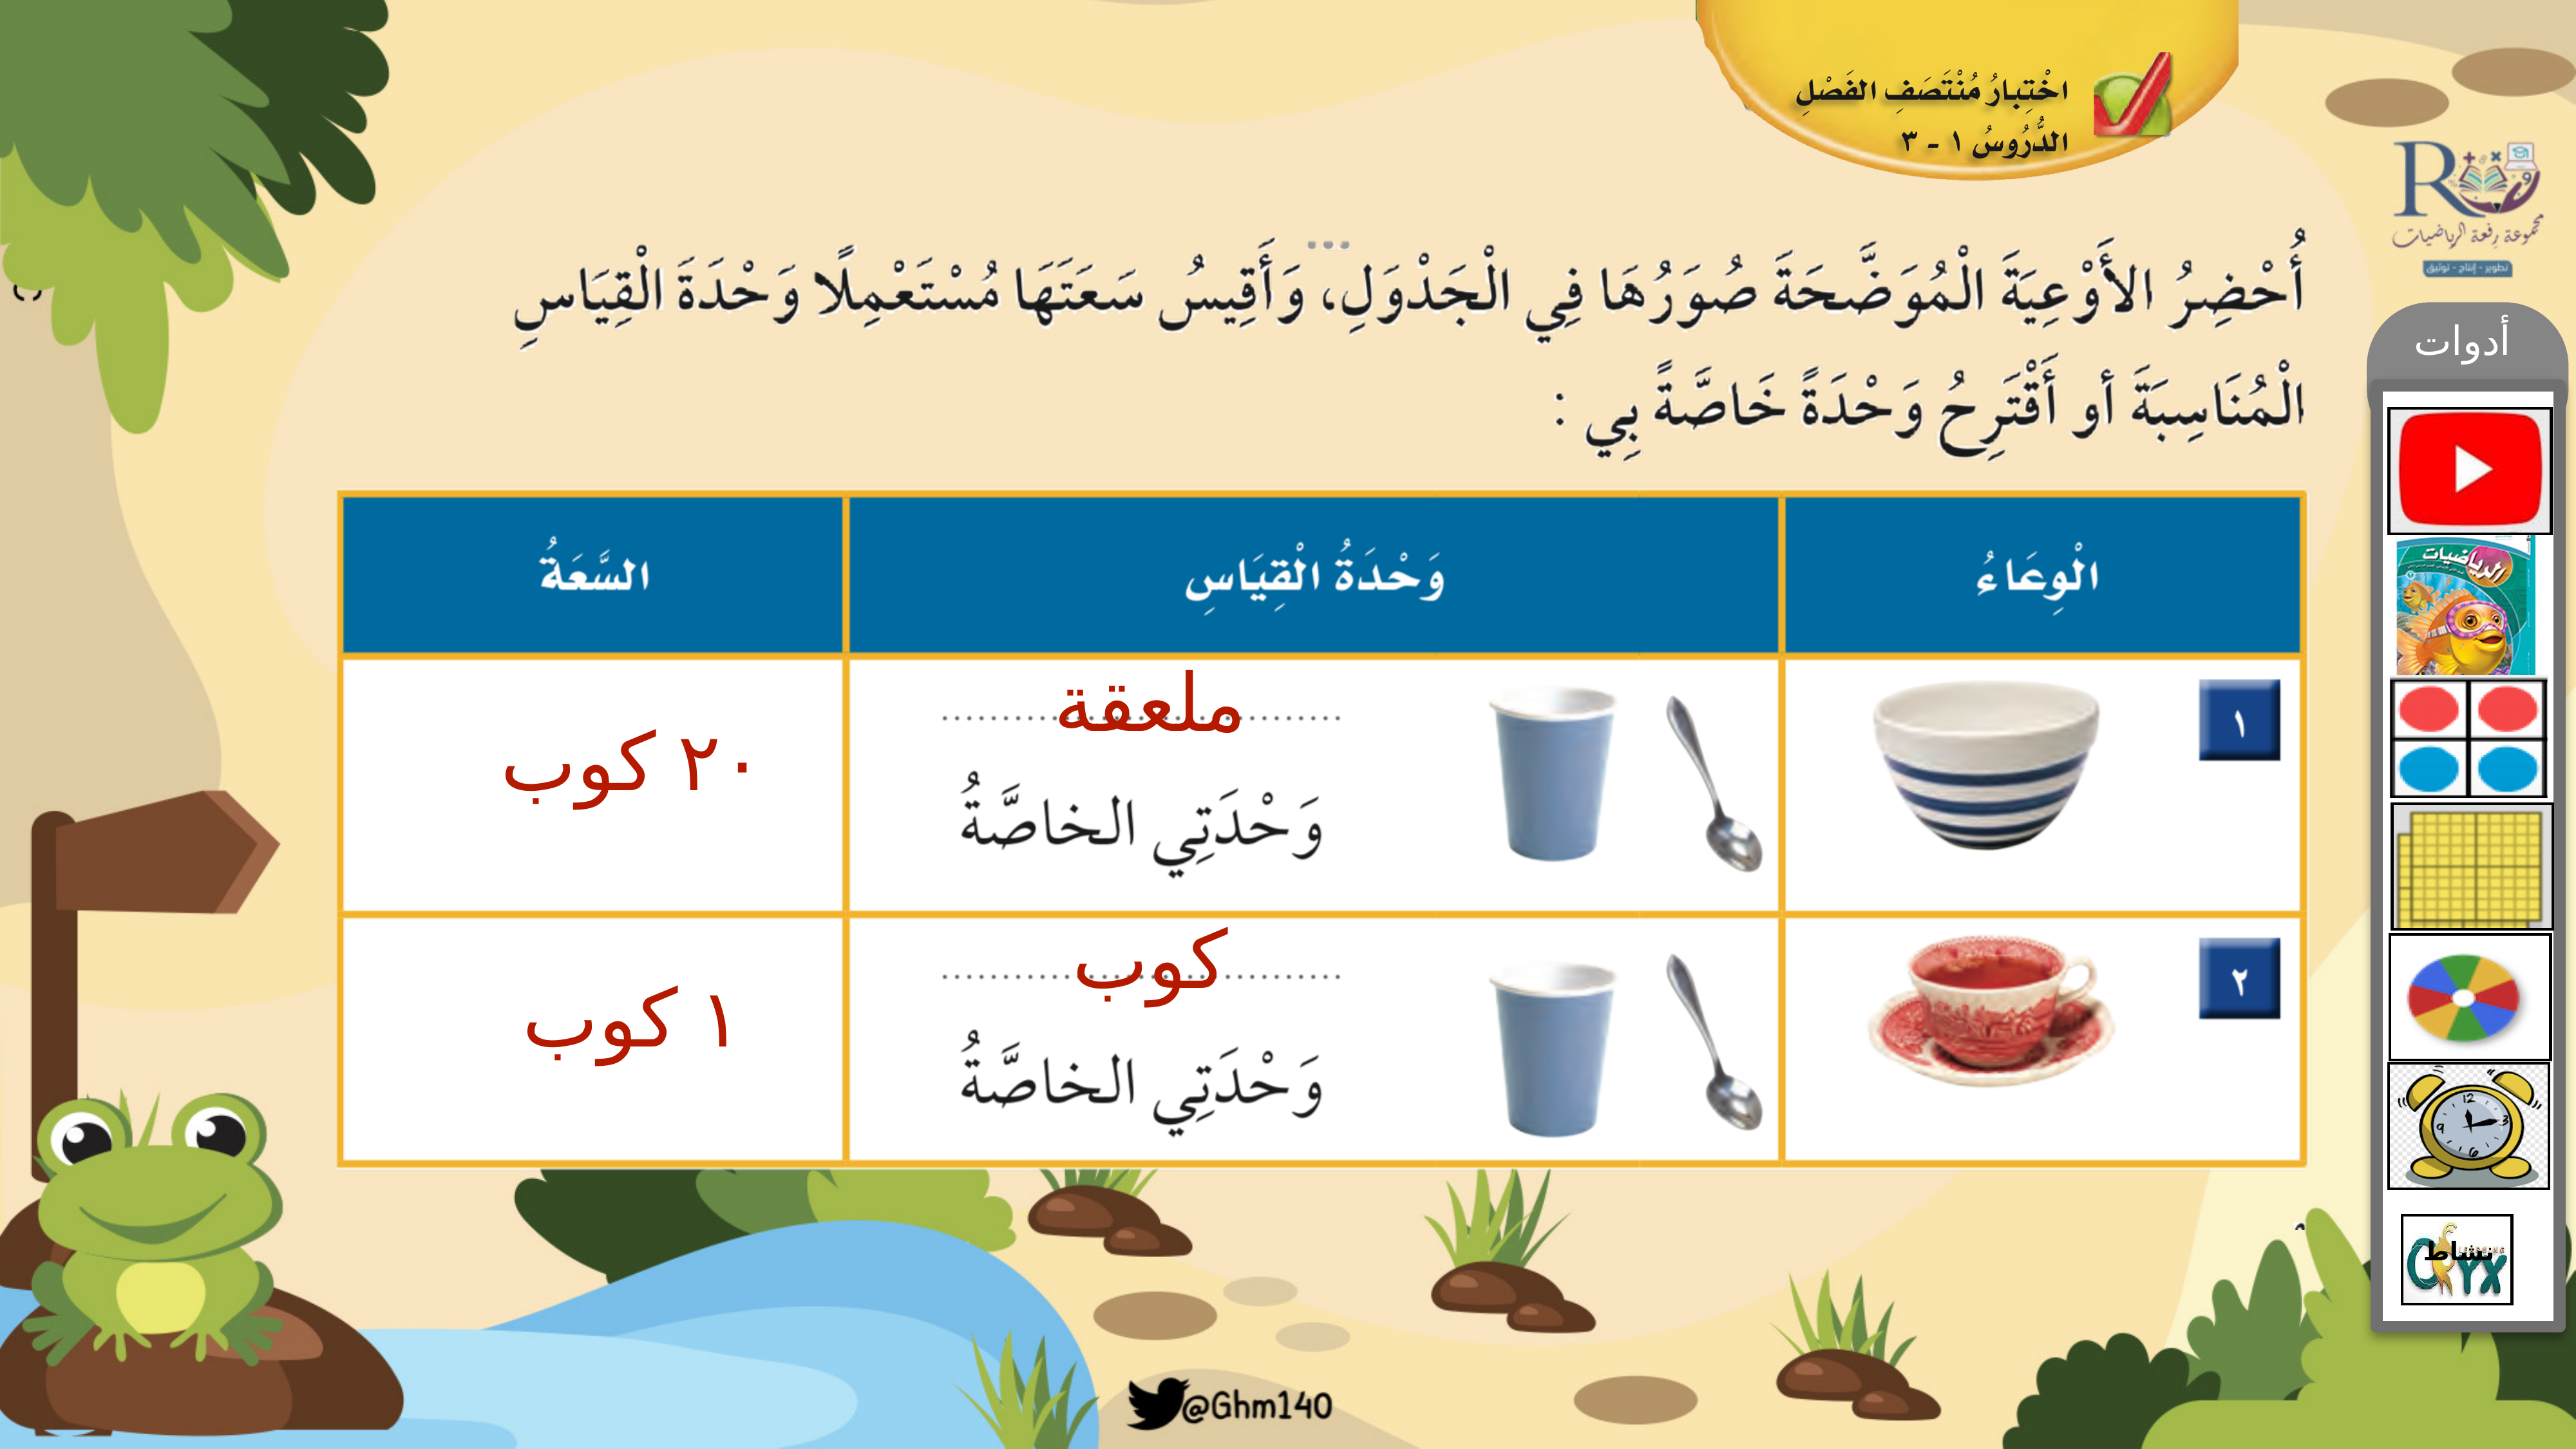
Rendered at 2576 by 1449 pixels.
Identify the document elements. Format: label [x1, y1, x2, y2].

text_box [2366, 302, 2569, 1327]
picture [0, 0, 2576, 1449]
